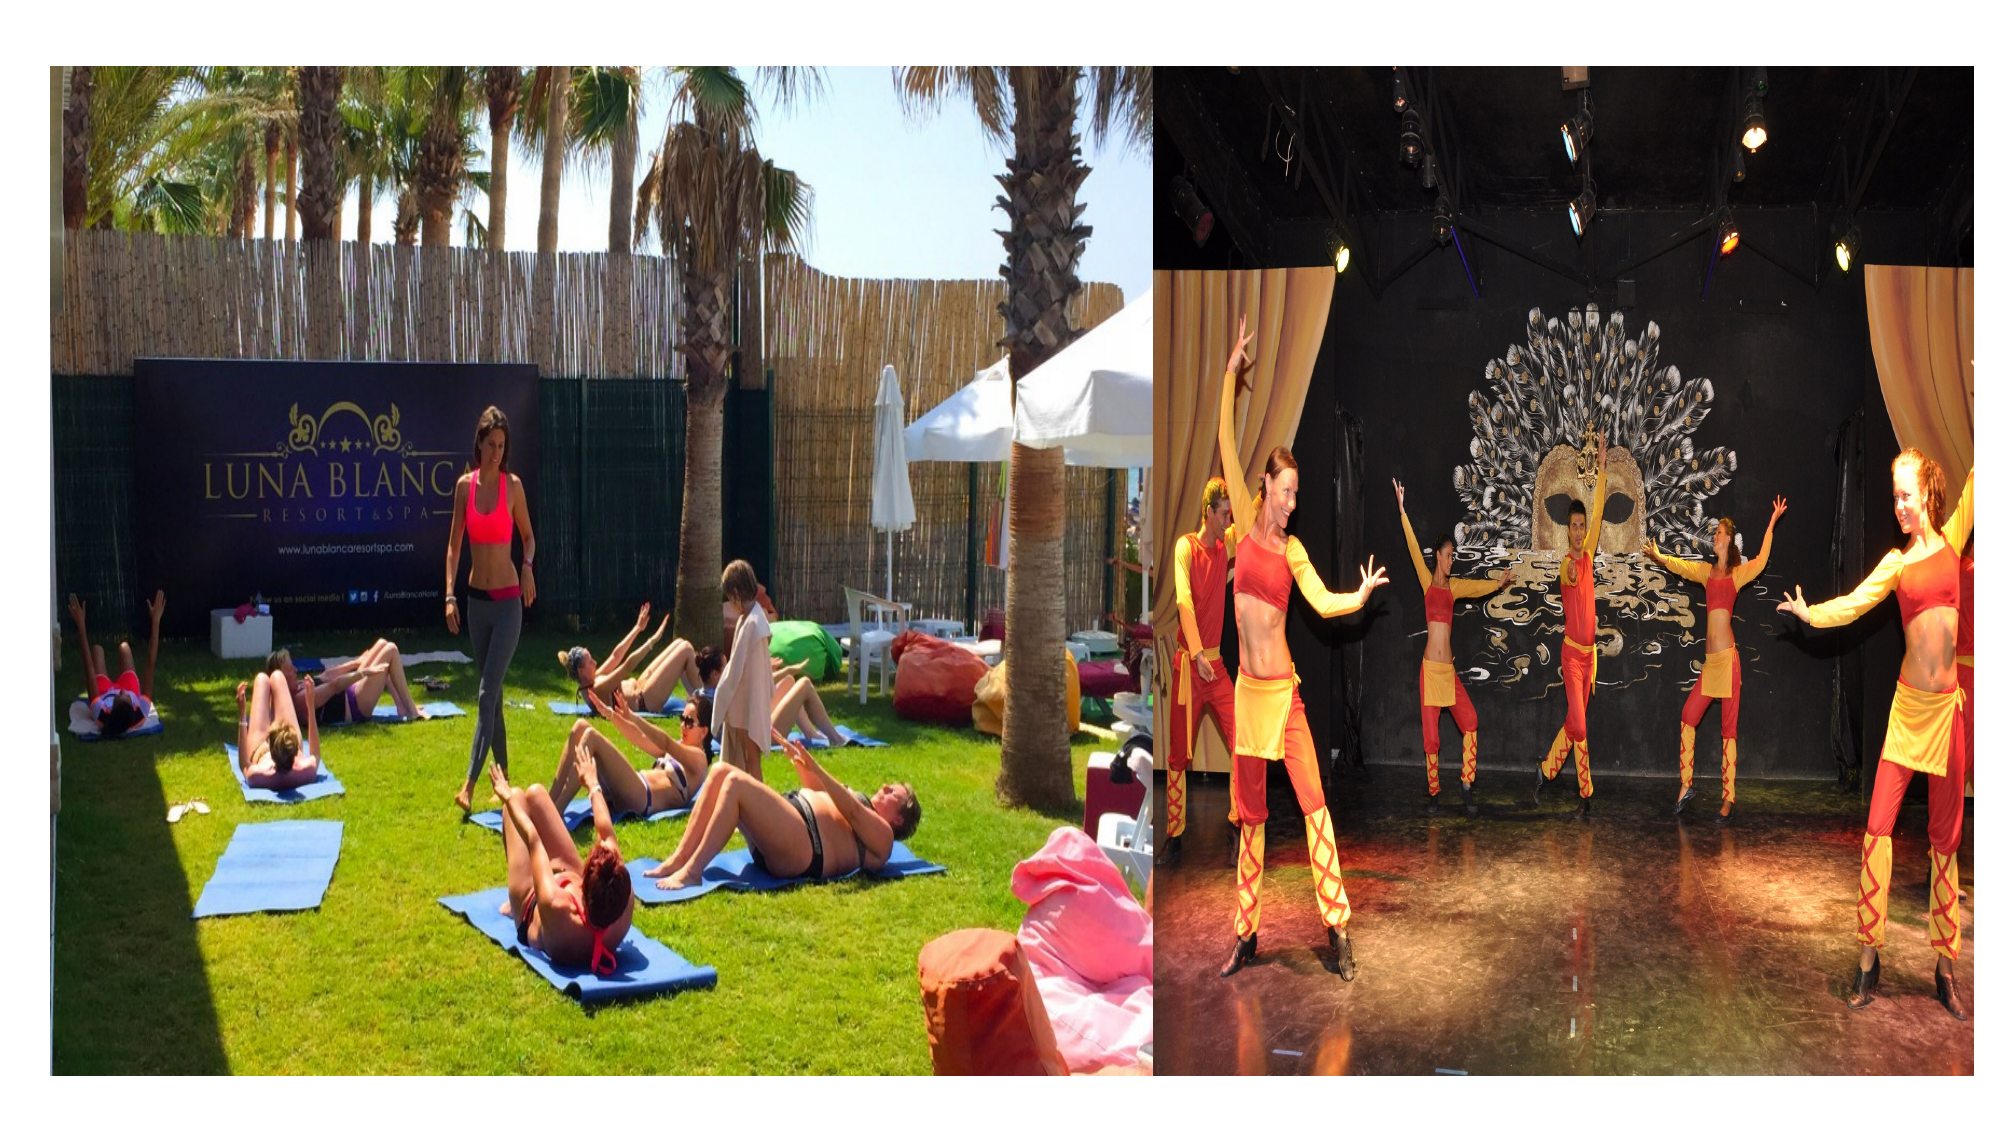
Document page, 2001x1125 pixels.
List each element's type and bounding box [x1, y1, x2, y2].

list [50, 66, 1150, 1077]
picture [1153, 66, 1975, 1077]
